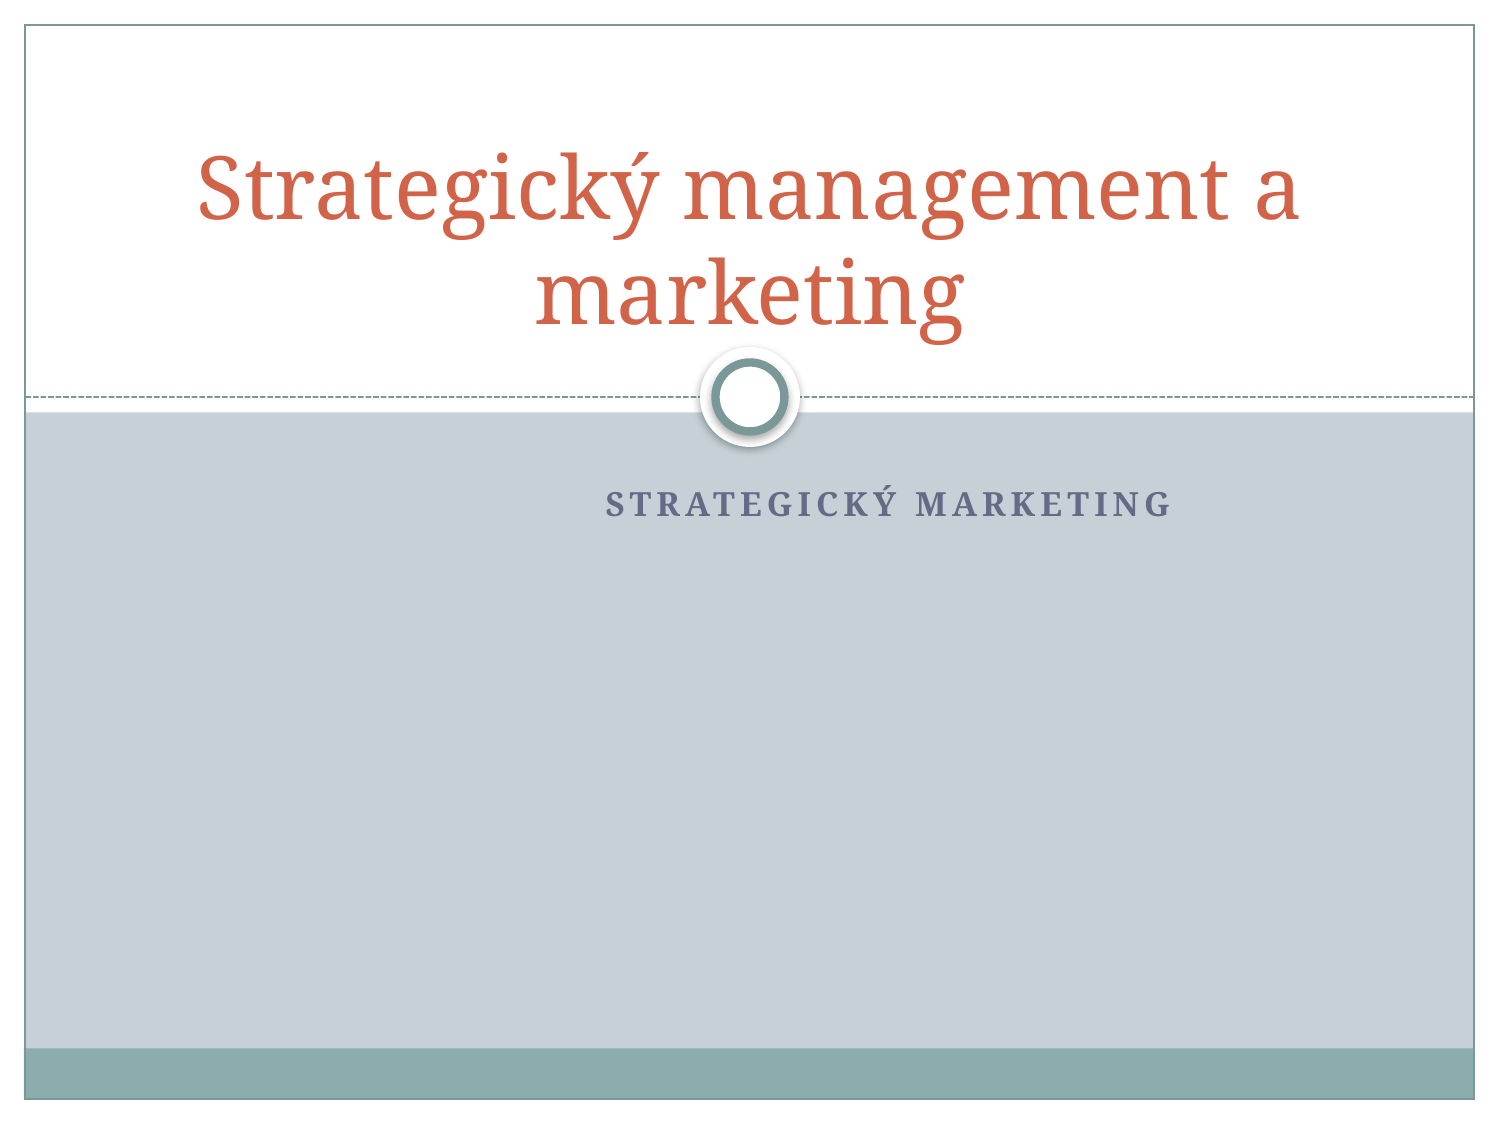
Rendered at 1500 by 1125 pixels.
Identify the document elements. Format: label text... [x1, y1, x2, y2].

title Strategický management a marketing [112, 62, 1388, 350]
subtitle Strategický marketing [350, 475, 1427, 764]
